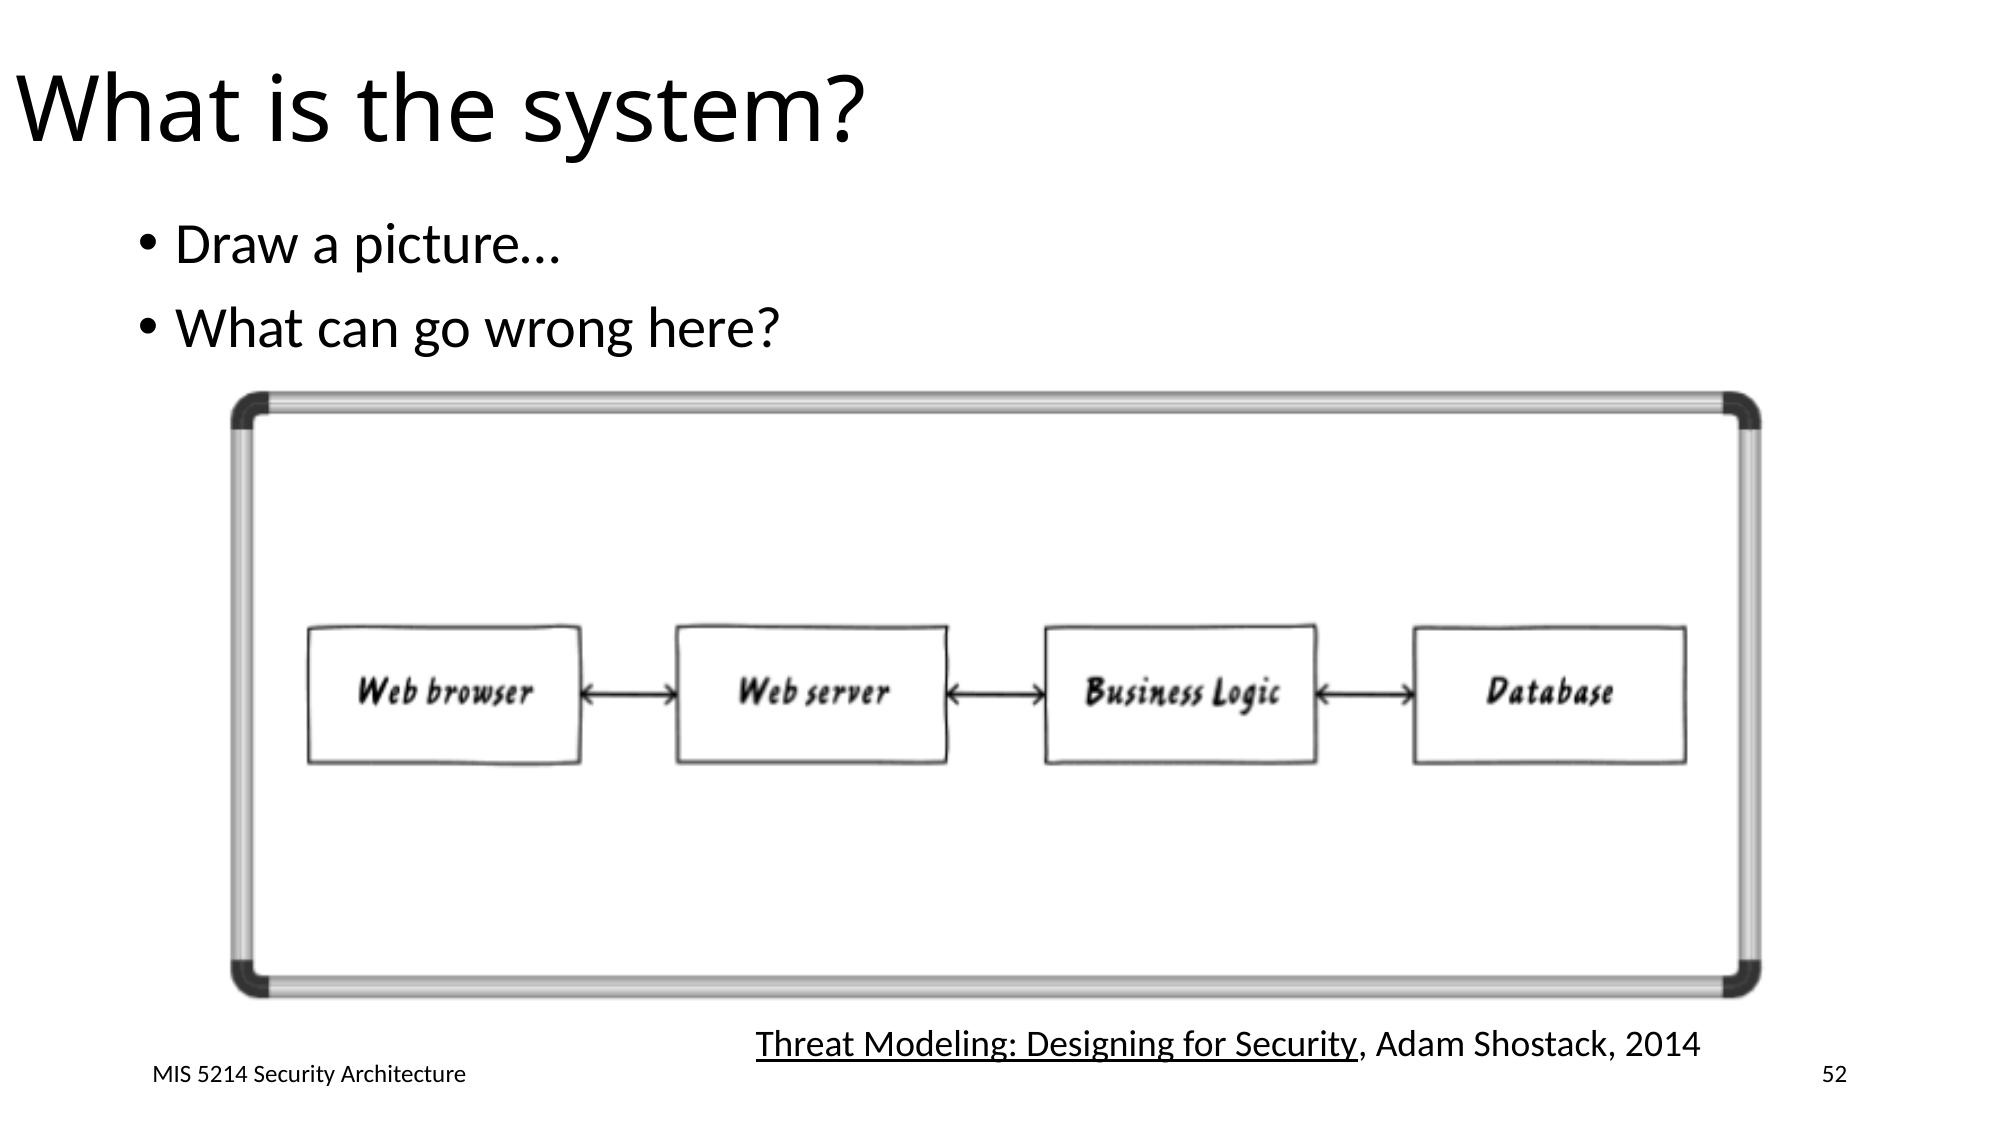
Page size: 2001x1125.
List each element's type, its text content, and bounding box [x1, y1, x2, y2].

picture [222, 385, 1778, 1013]
list Draw a picture… What can go wrong here? [122, 205, 1848, 920]
text_box Threat Modeling: Designing for Security, Adam Shostack, 2014 [740, 1013, 1746, 1072]
title What is the system? [0, 3, 1926, 221]
footer MIS 5214 Security Architecture [137, 1042, 813, 1103]
slide_number 52 [1412, 1042, 1863, 1103]
